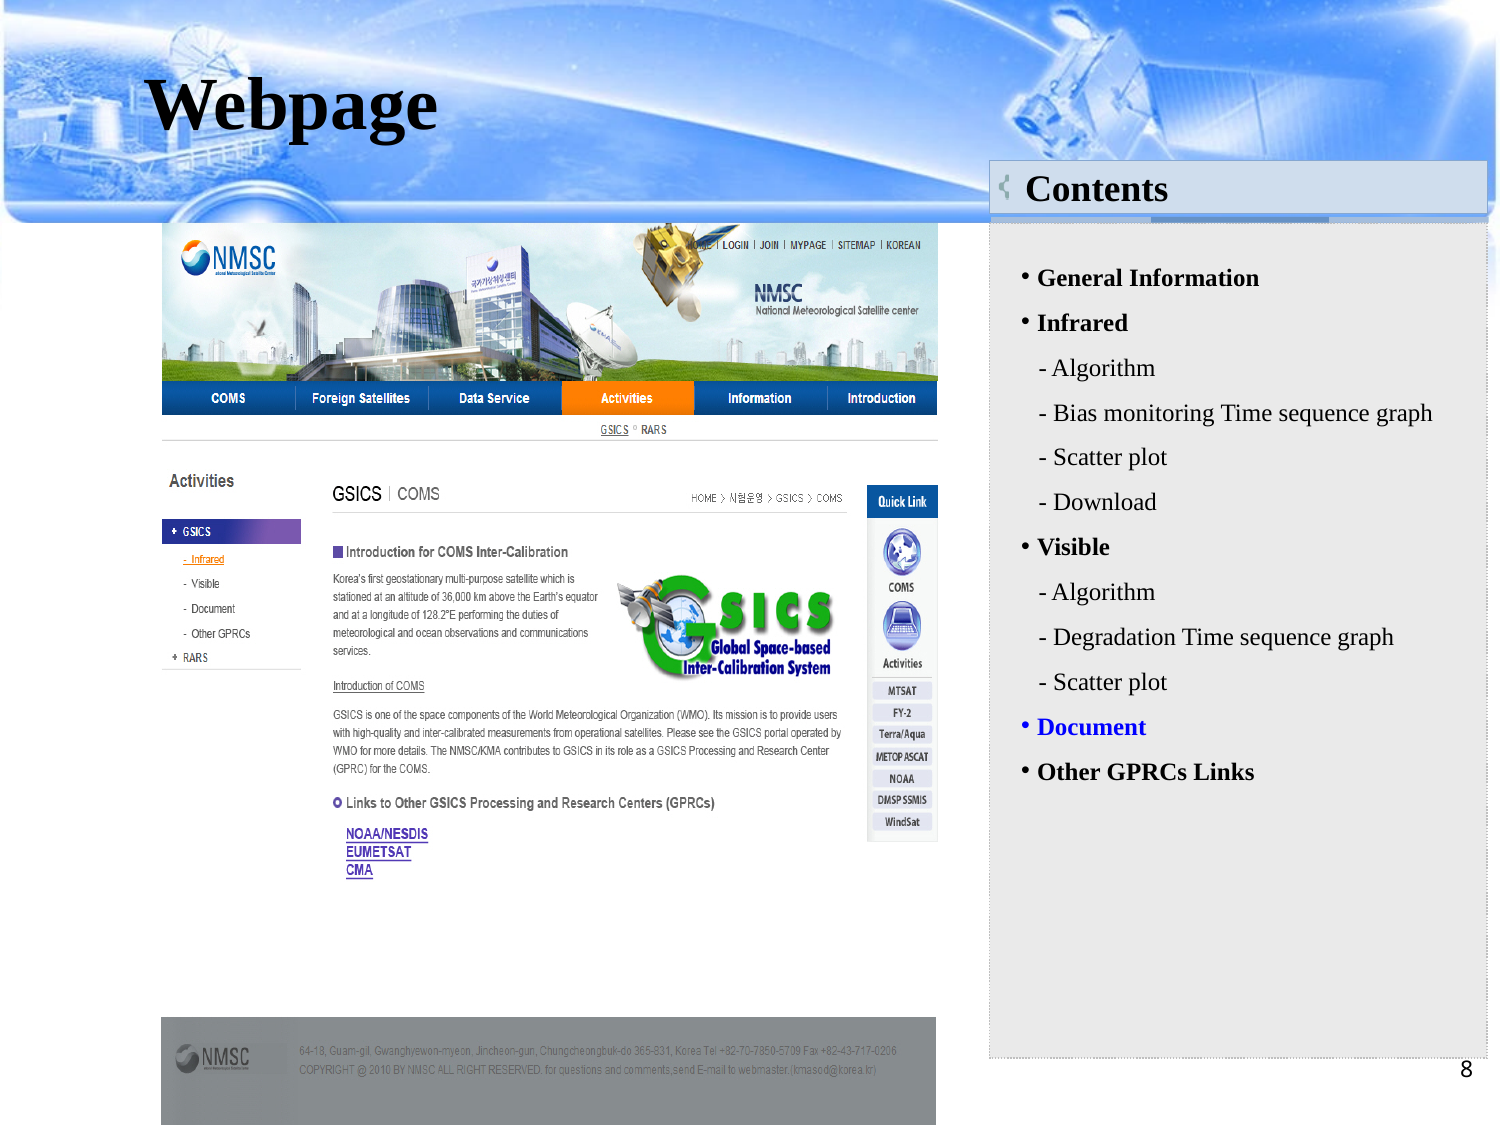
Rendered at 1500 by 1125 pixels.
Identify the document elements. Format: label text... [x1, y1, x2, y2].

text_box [989, 160, 1489, 1059]
picture [0, 0, 1500, 1125]
slide_number 8 [1138, 1067, 1489, 1125]
text_box Webpage [128, 46, 1442, 163]
